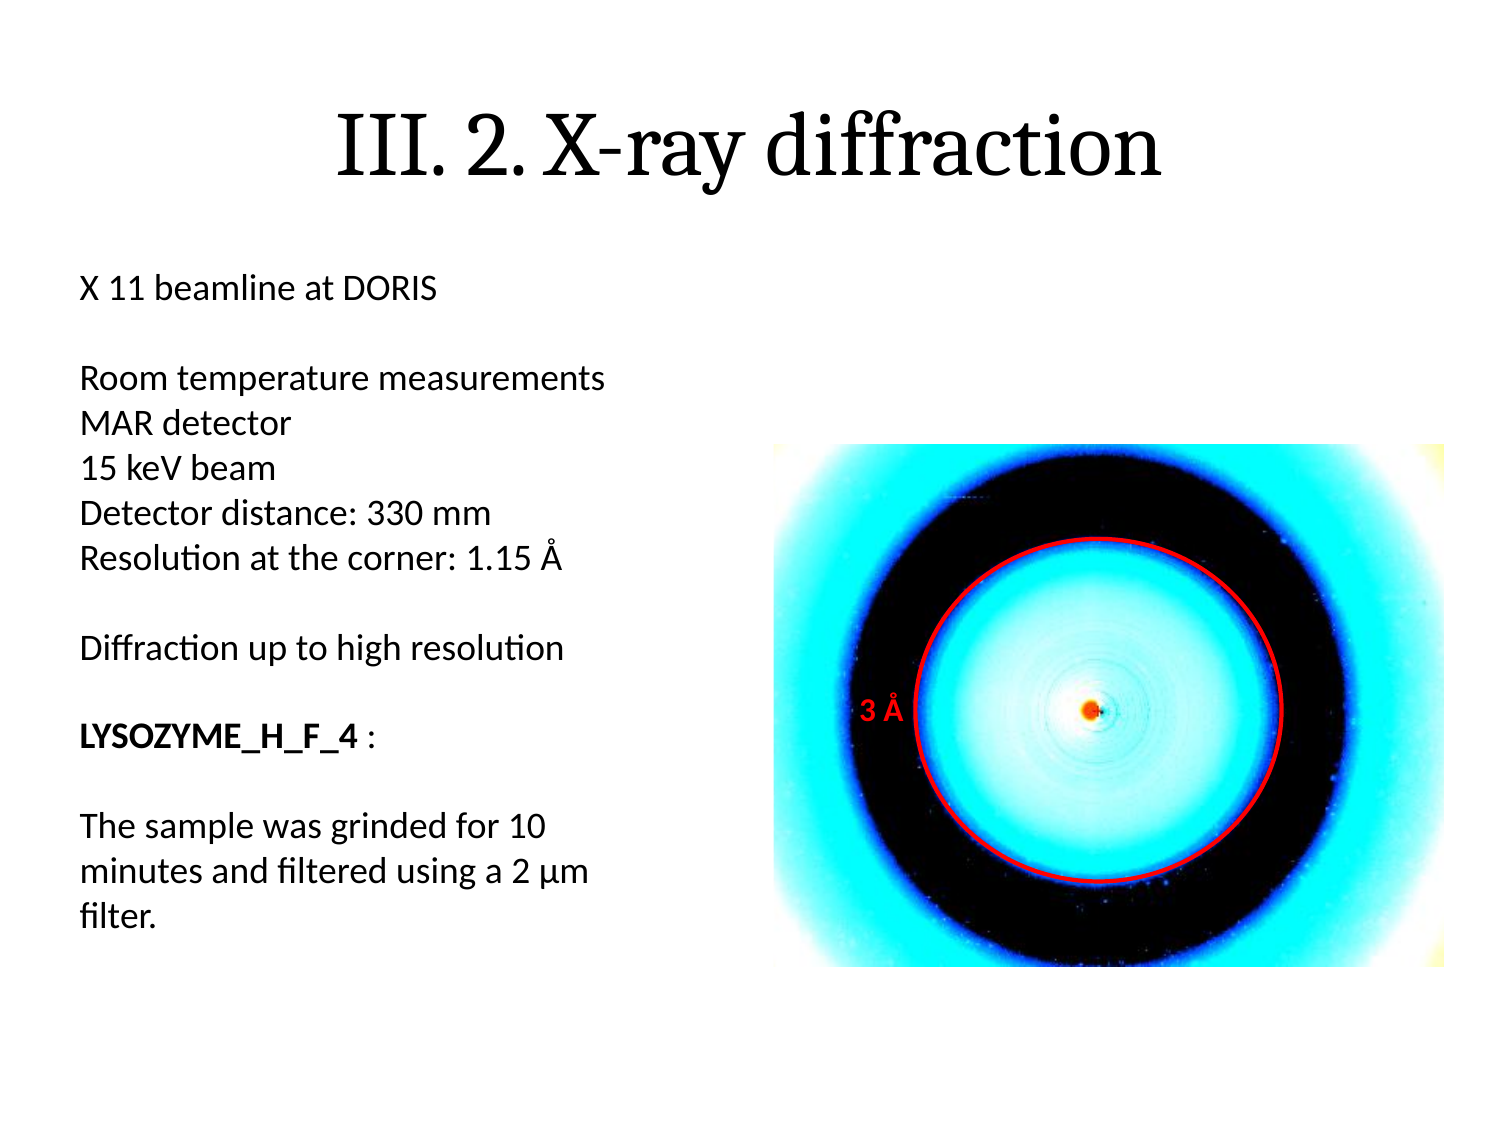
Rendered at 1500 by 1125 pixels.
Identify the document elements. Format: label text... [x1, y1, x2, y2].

text_box X 11 beamline at DORIS Room temperature measurements MAR detector 15 keV beam Detector distance: 330 mm Resolution at the corner: 1.15 Å Diffraction up to high resolution [64, 255, 644, 676]
title III. 2. X-ray diffraction [75, 45, 1425, 233]
text_box LYSOZYME_H_F_4 : The sample was grinded for 10 minutes and filtered using a 2 µm filter. [64, 704, 609, 944]
picture [773, 444, 1043, 968]
picture [841, 444, 1355, 968]
picture [1151, 444, 1445, 968]
